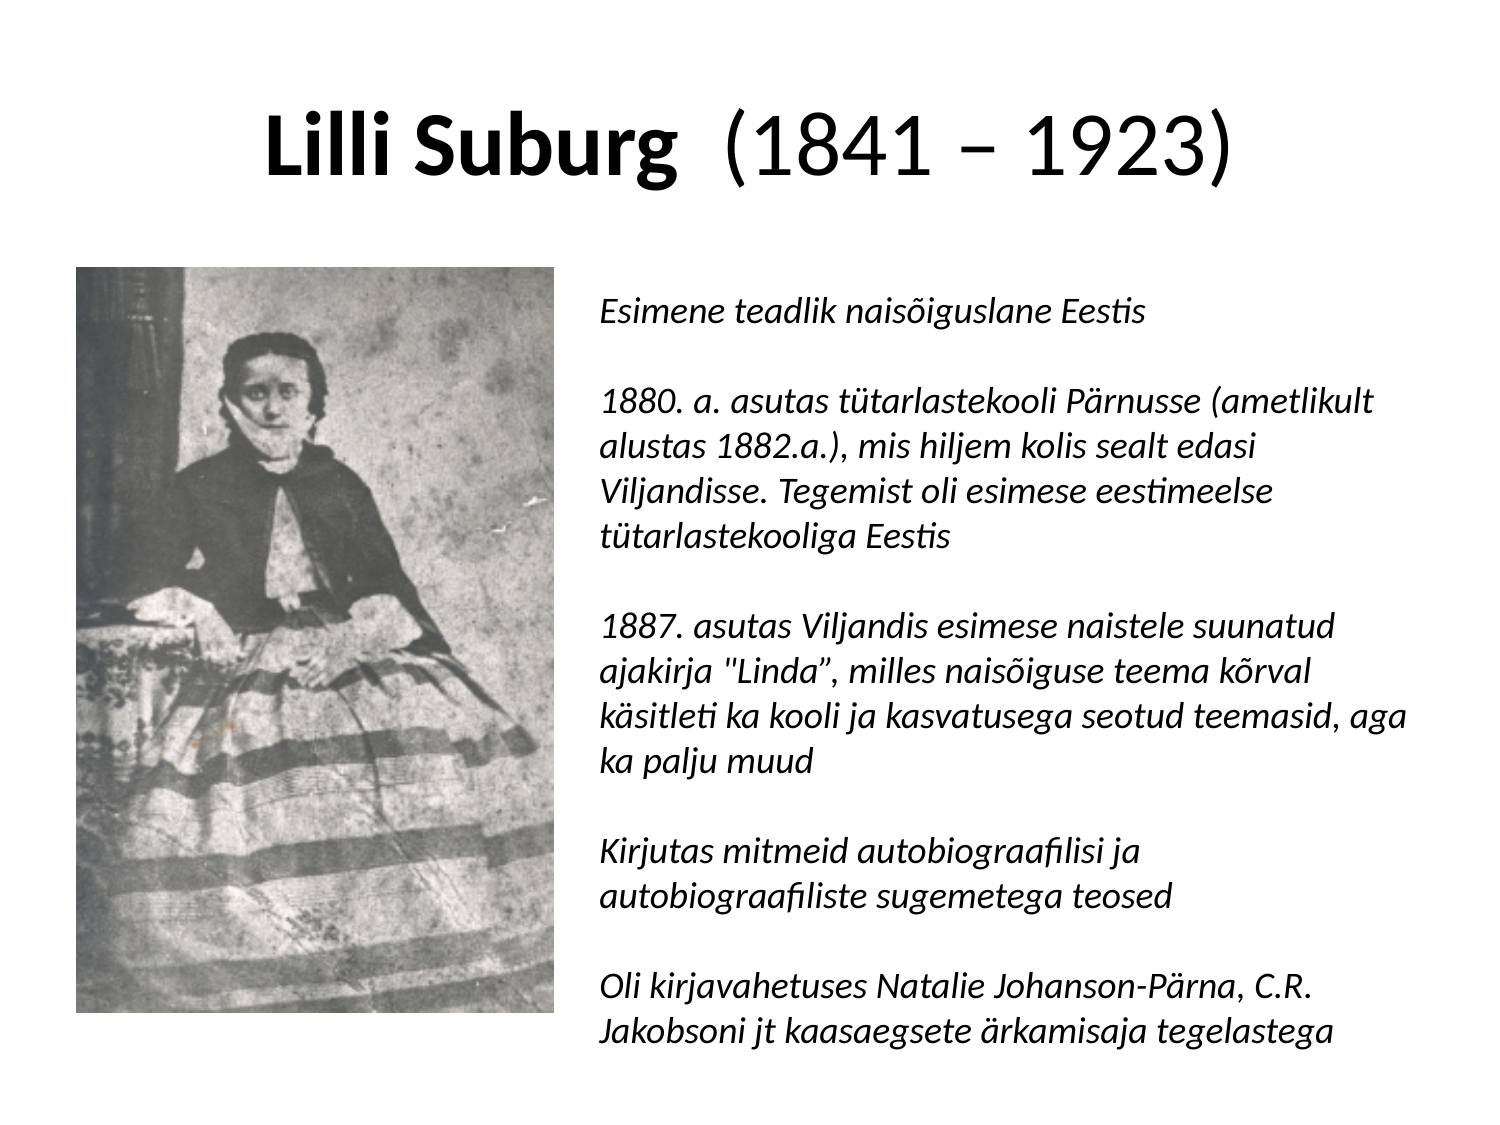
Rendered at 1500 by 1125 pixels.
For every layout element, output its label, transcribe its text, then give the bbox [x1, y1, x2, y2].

picture [76, 266, 554, 1014]
text_box Lilli Suburg (1841 – 1923) [74, 45, 1425, 233]
text_box Esimene teadlik naisõiguslane Eestis 1880. a. asutas tütarlastekooli Pärnusse (ametlikult alustas 1882.a.), mis hiljem kolis sealt edasi Viljandisse. Tegemist oli esimese eestimeelse tütarlastekooliga Eestis 1887. asutas Viljandis esimese naistele suunatud ajakirja "Linda”, milles naisõiguse teema kõrval käsitleti ka kooli ja kasvatusega seotud teemasid, aga ka palju muud Kirjutas mitmeid autobiograafilisi ja autobiograafiliste sugemetega teosed Oli kirjavahetuses Natalie Johanson-Pärna, C.R. Jakobsoni jt kaasaegsete ärkamisaja tegelastega [584, 278, 1424, 1059]
